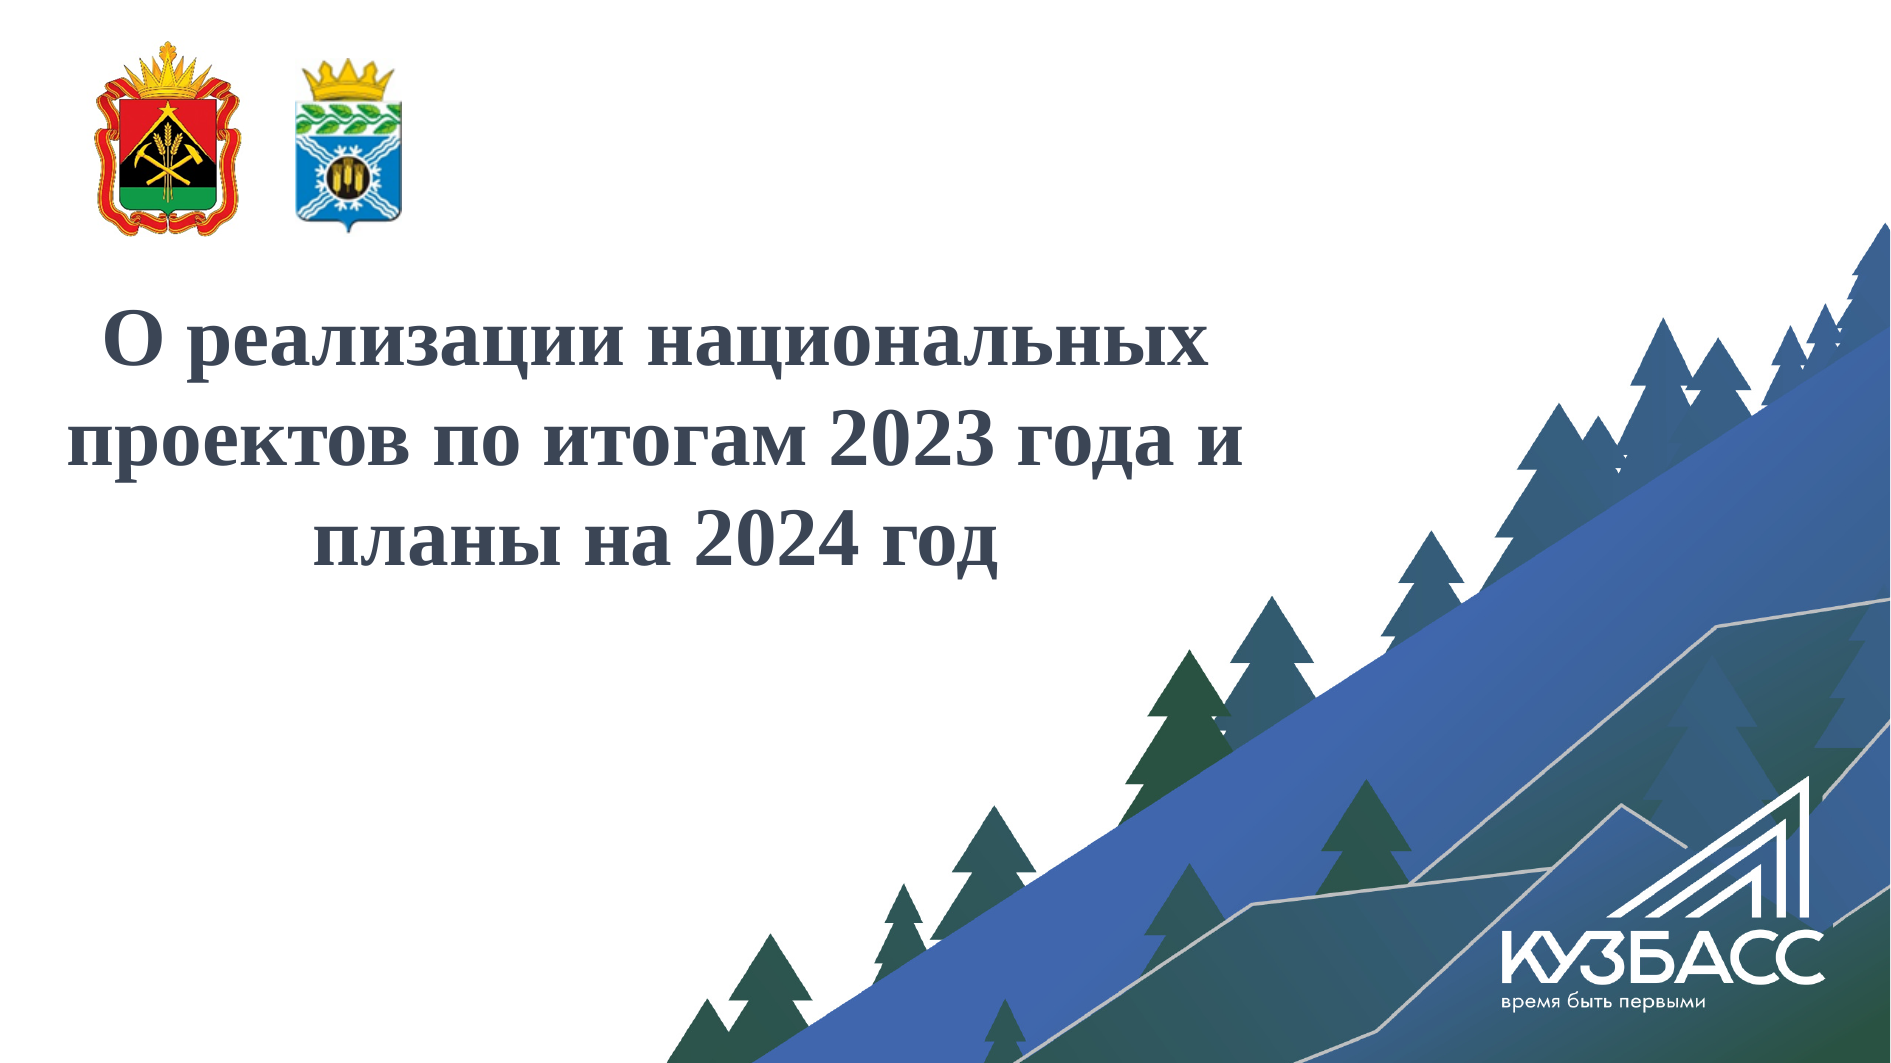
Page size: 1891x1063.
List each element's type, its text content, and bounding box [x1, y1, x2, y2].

picture [22, 0, 1891, 1063]
text_box О реализации национальных проектов по итогам 2023 года и планы на 2024 год [47, 274, 163, 590]
